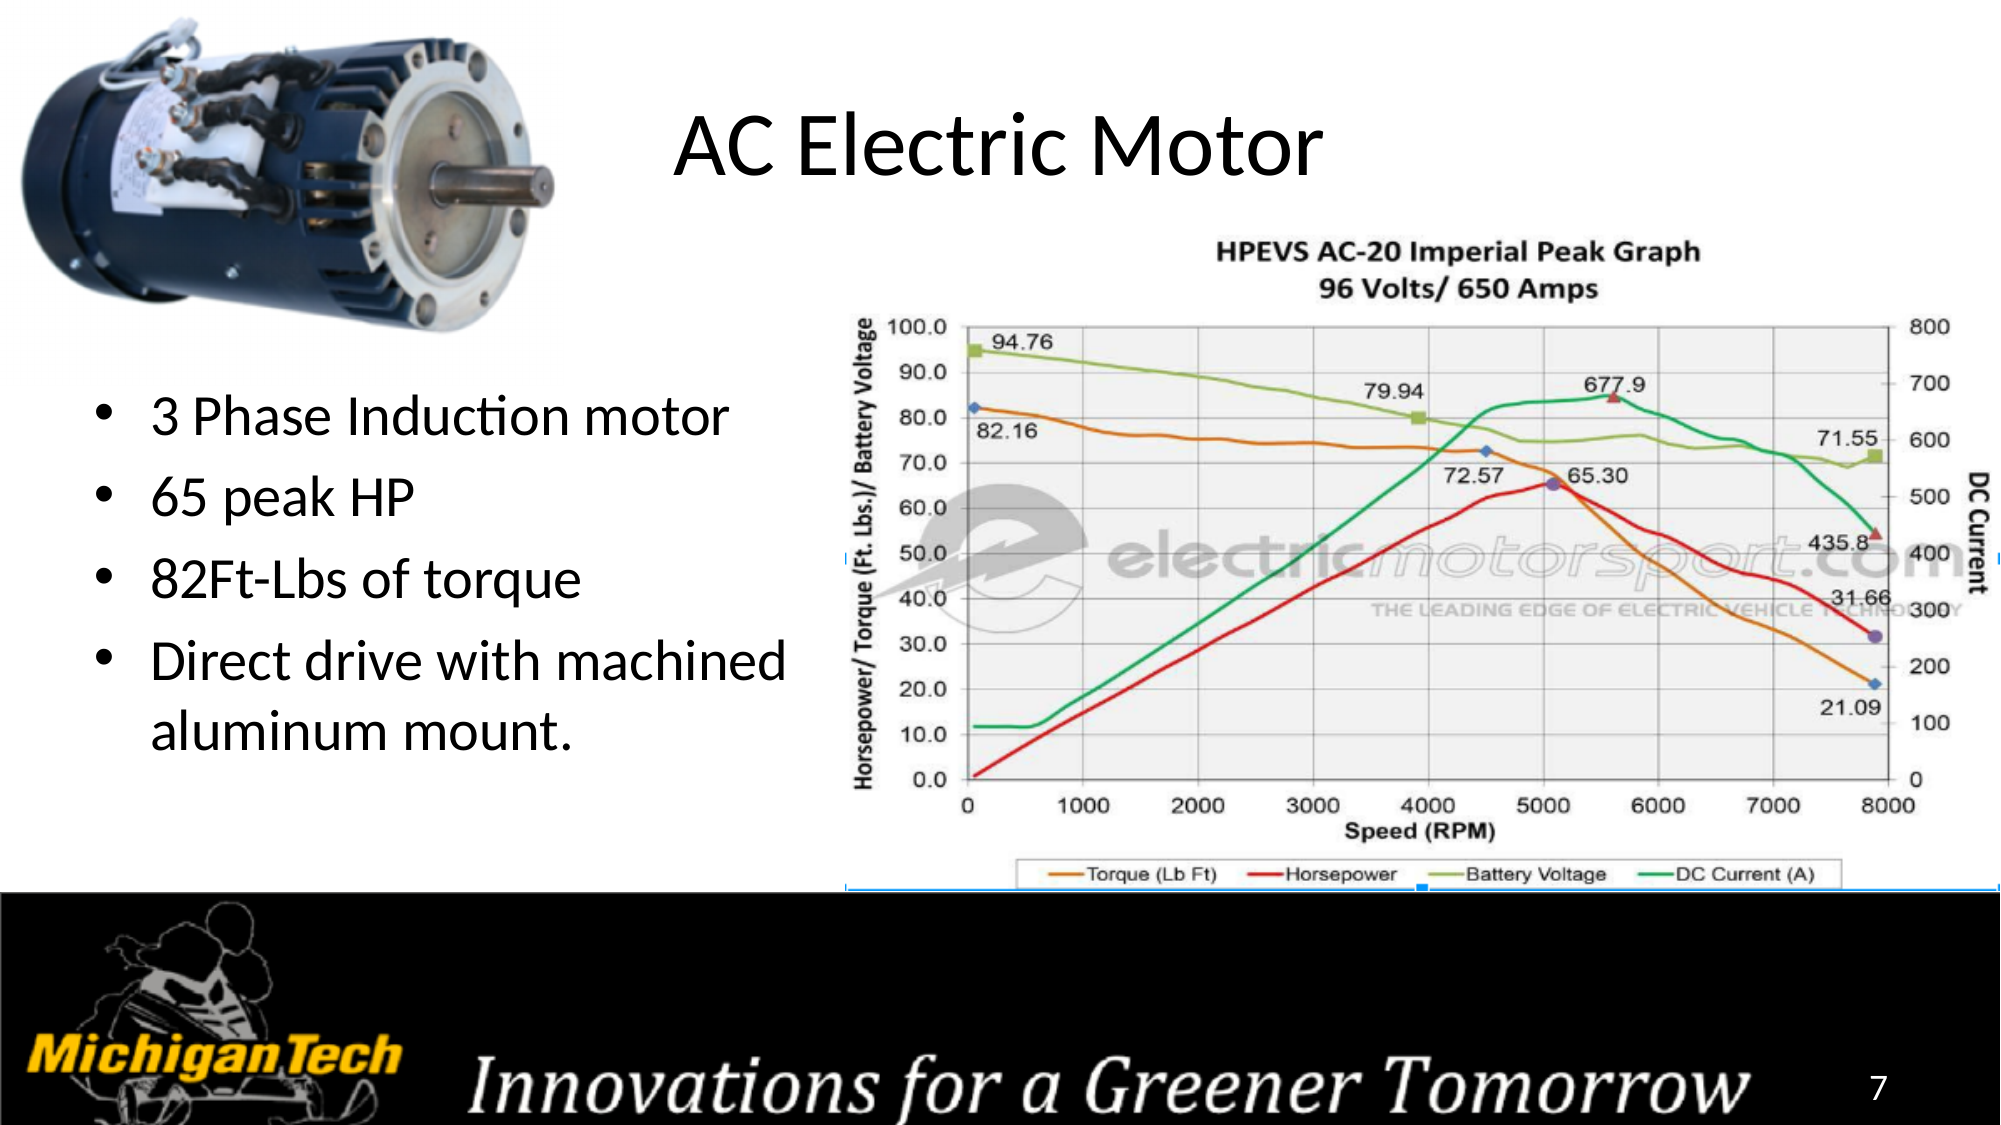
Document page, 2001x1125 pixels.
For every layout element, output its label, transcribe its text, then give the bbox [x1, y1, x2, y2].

picture [1, 0, 563, 475]
list 3 Phase Induction motor 65 peak HP 82Ft-Lbs of torque Direct drive with machined aluminum mount. [78, 369, 840, 891]
picture [0, 232, 2000, 1125]
title AC Electric Motor [479, 45, 1900, 233]
